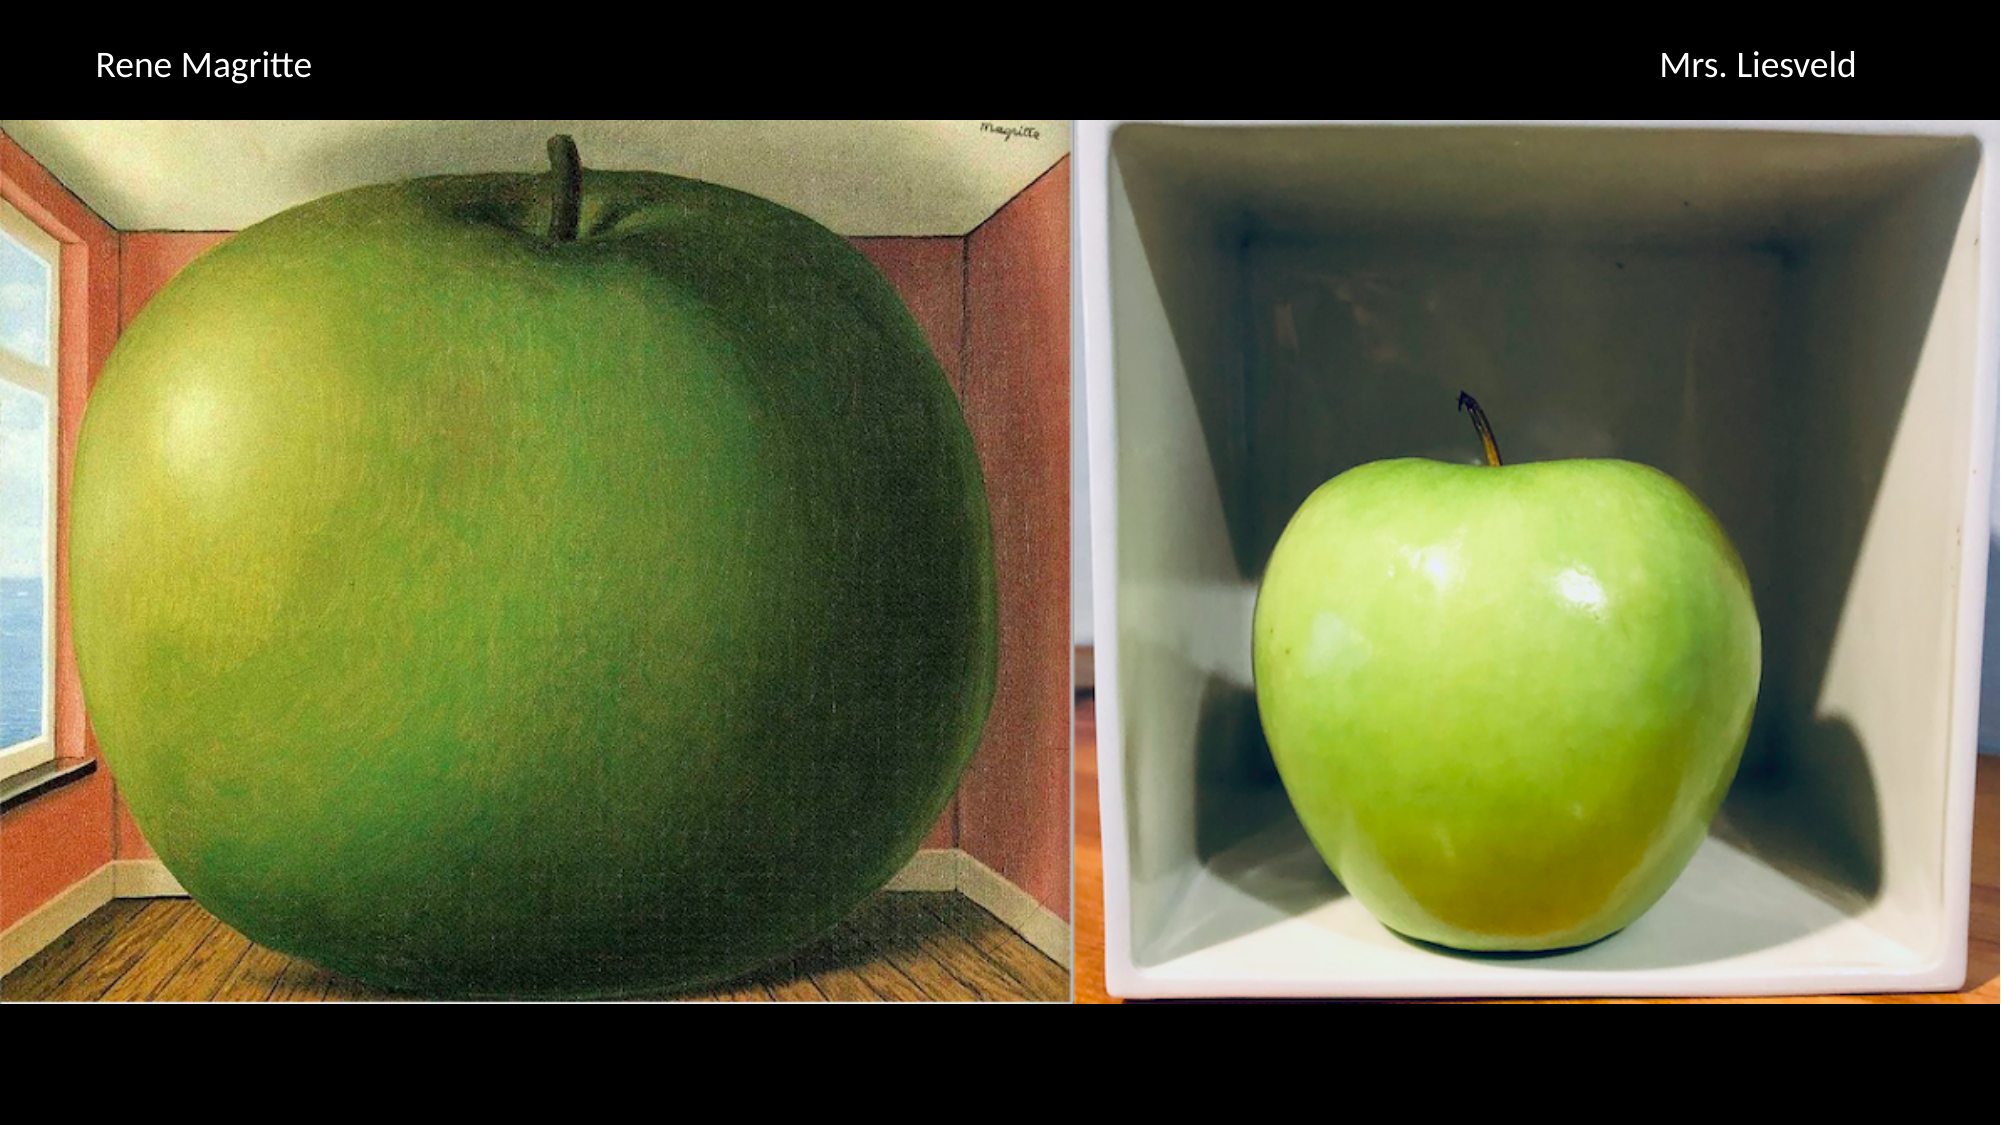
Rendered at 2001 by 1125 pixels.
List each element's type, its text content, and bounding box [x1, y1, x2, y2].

text_box Mrs. Liesveld [1644, 33, 1872, 93]
picture [0, 120, 2000, 1005]
text_box Rene Magritte [80, 33, 328, 93]
